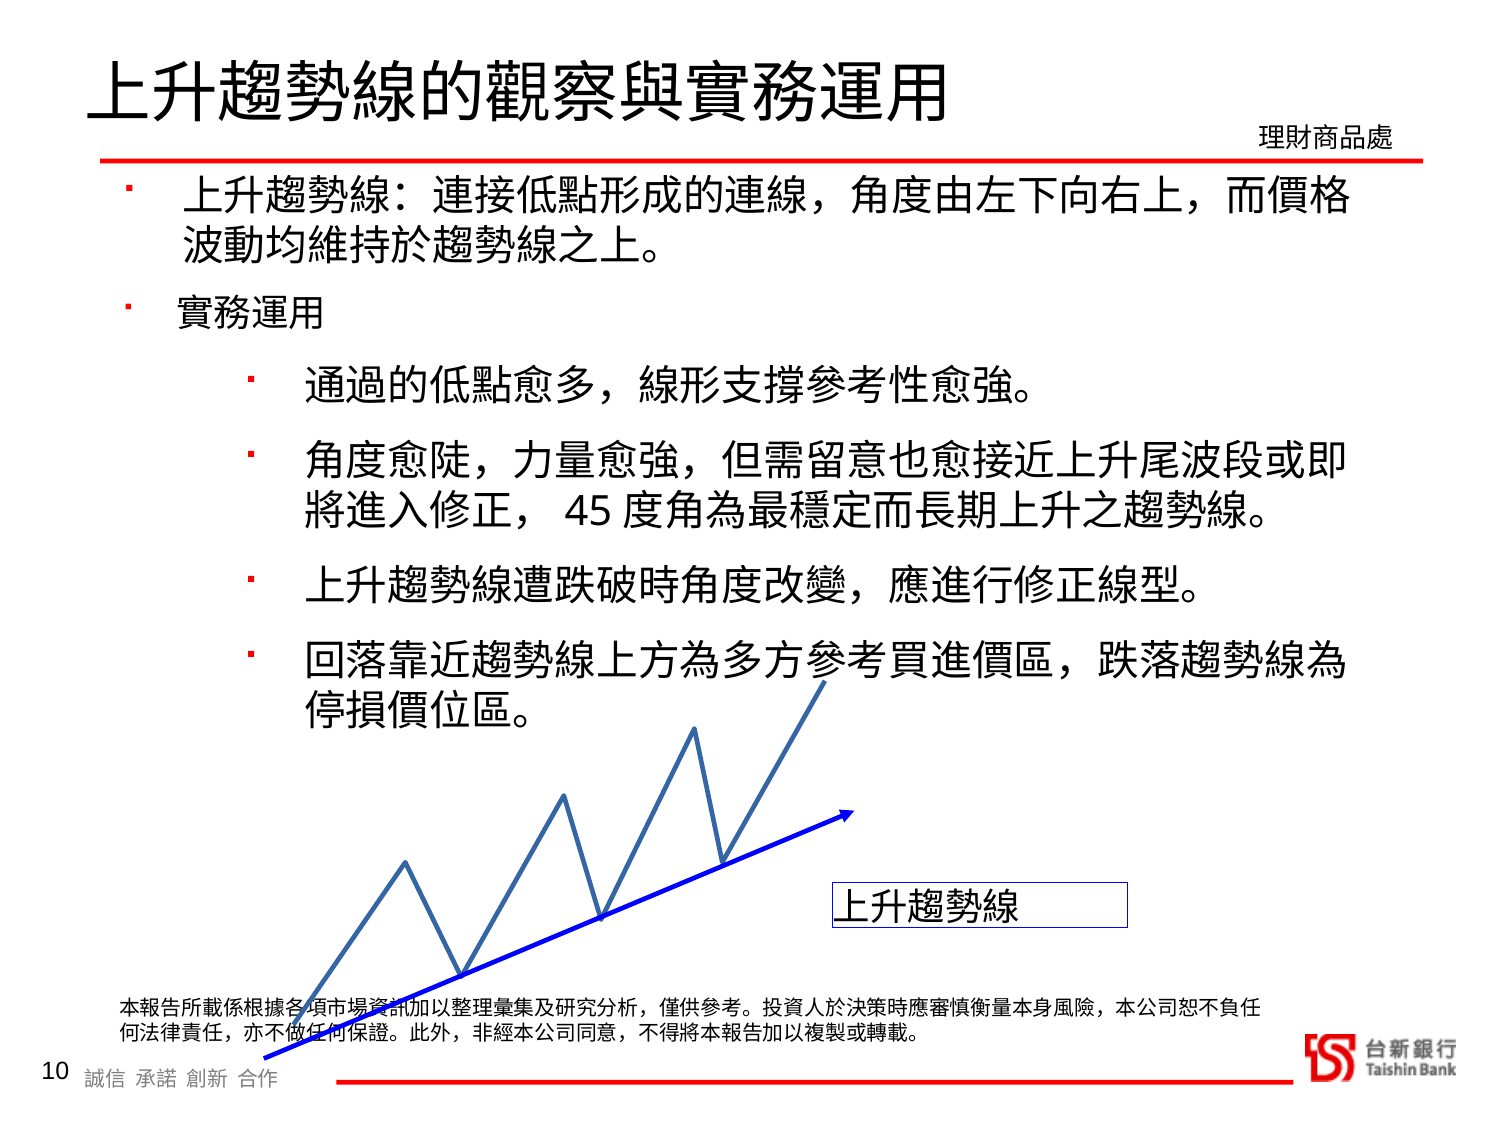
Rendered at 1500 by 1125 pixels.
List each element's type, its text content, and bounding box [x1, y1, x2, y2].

text_box 上升趨勢線 [832, 882, 1128, 928]
text_box [263, 809, 855, 1059]
text_box [293, 680, 825, 1025]
text_box 上升趨勢線：連接低點形成的連線，角度由左下向右上，而價格波動均維持於趨勢線之上。 實務運用 通過的低點愈多，線形支撐參考性愈強。 角度愈陡，力量愈強，但需留意也愈接近上升尾波段或即將進入修正，45度角為最穩定而長期上升之趨勢線。 上升趨勢線遭跌破時角度改變，應進行修正線型。 回落靠近趨勢線上方為多方參考買進價區，跌落趨勢線為停損價位區。 [112, 160, 1365, 742]
picture [1305, 1034, 1456, 1082]
text_box 10 [0, 1046, 77, 1092]
text_box 上升趨勢線的觀察與實務運用 [76, 42, 1152, 138]
